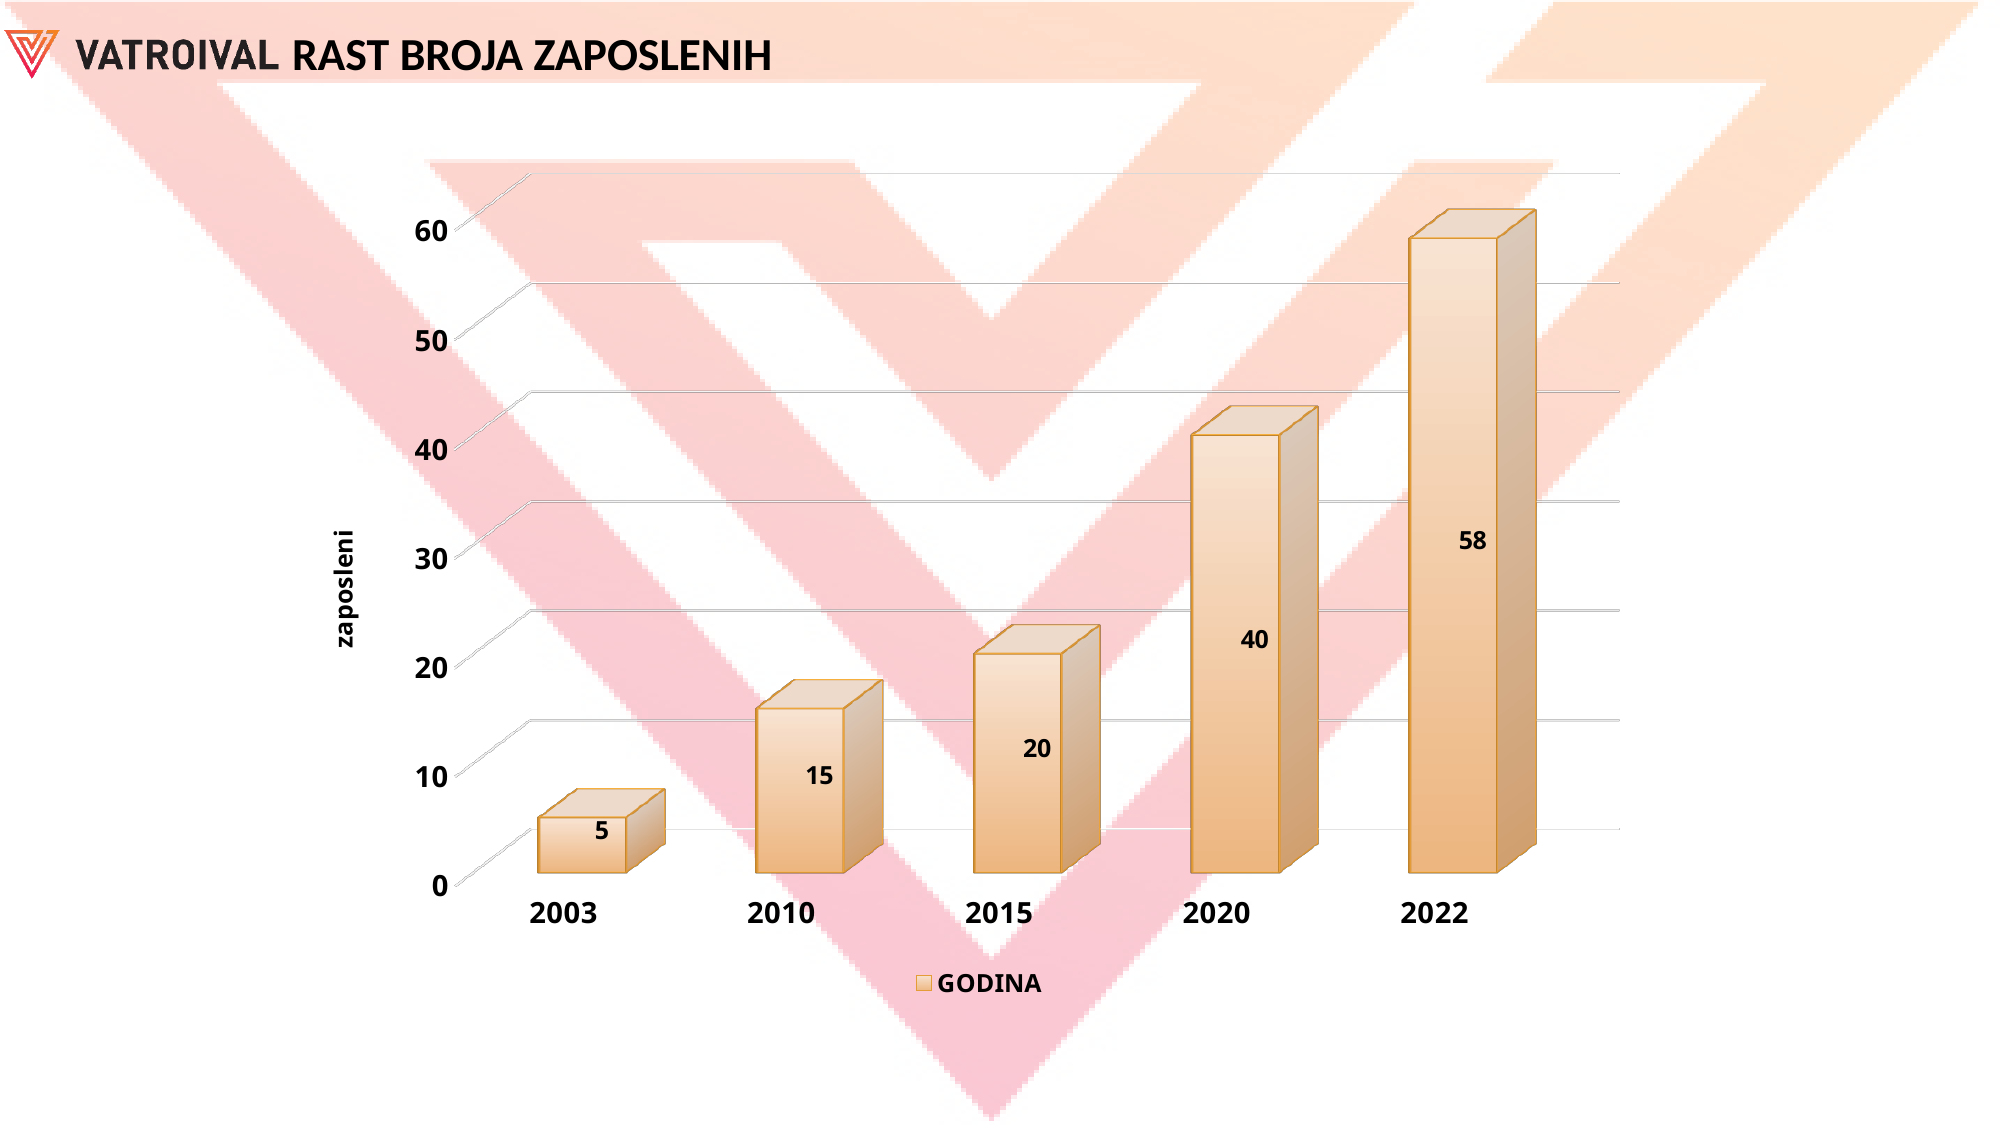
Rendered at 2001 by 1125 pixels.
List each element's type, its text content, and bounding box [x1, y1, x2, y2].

chart [308, 156, 1651, 1007]
text_box RAST BROJA ZAPOSLENIH [277, 1, 1080, 104]
picture [3, 29, 280, 79]
